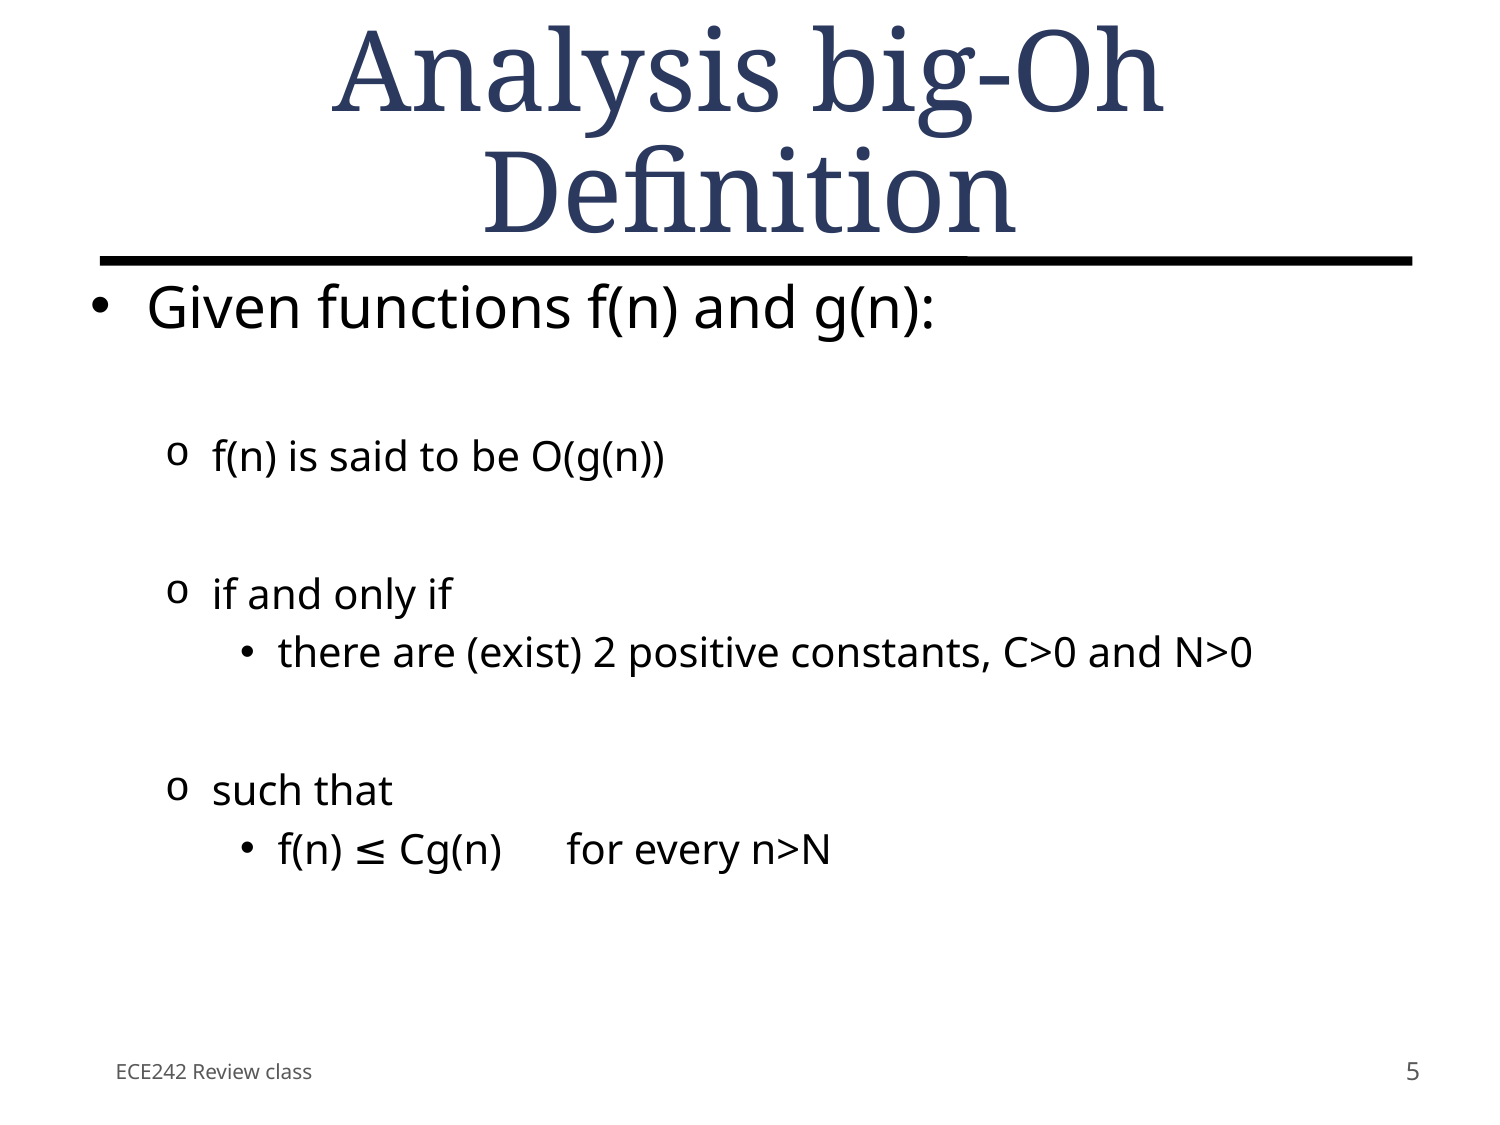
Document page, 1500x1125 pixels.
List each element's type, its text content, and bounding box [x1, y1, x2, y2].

list Given functions f(n) and g(n): f(n) is said to be O(g(n)) if and only if there are (exist) 2 positive constants, C>0 and N>0 such that f(n) ≤ Cg(n) for every n>N [75, 262, 1425, 1005]
title Analysis big-Oh Definition [75, 0, 1425, 262]
footer ECE242 Review class [108, 1042, 576, 1103]
slide_number 5 [1401, 1042, 1494, 1103]
